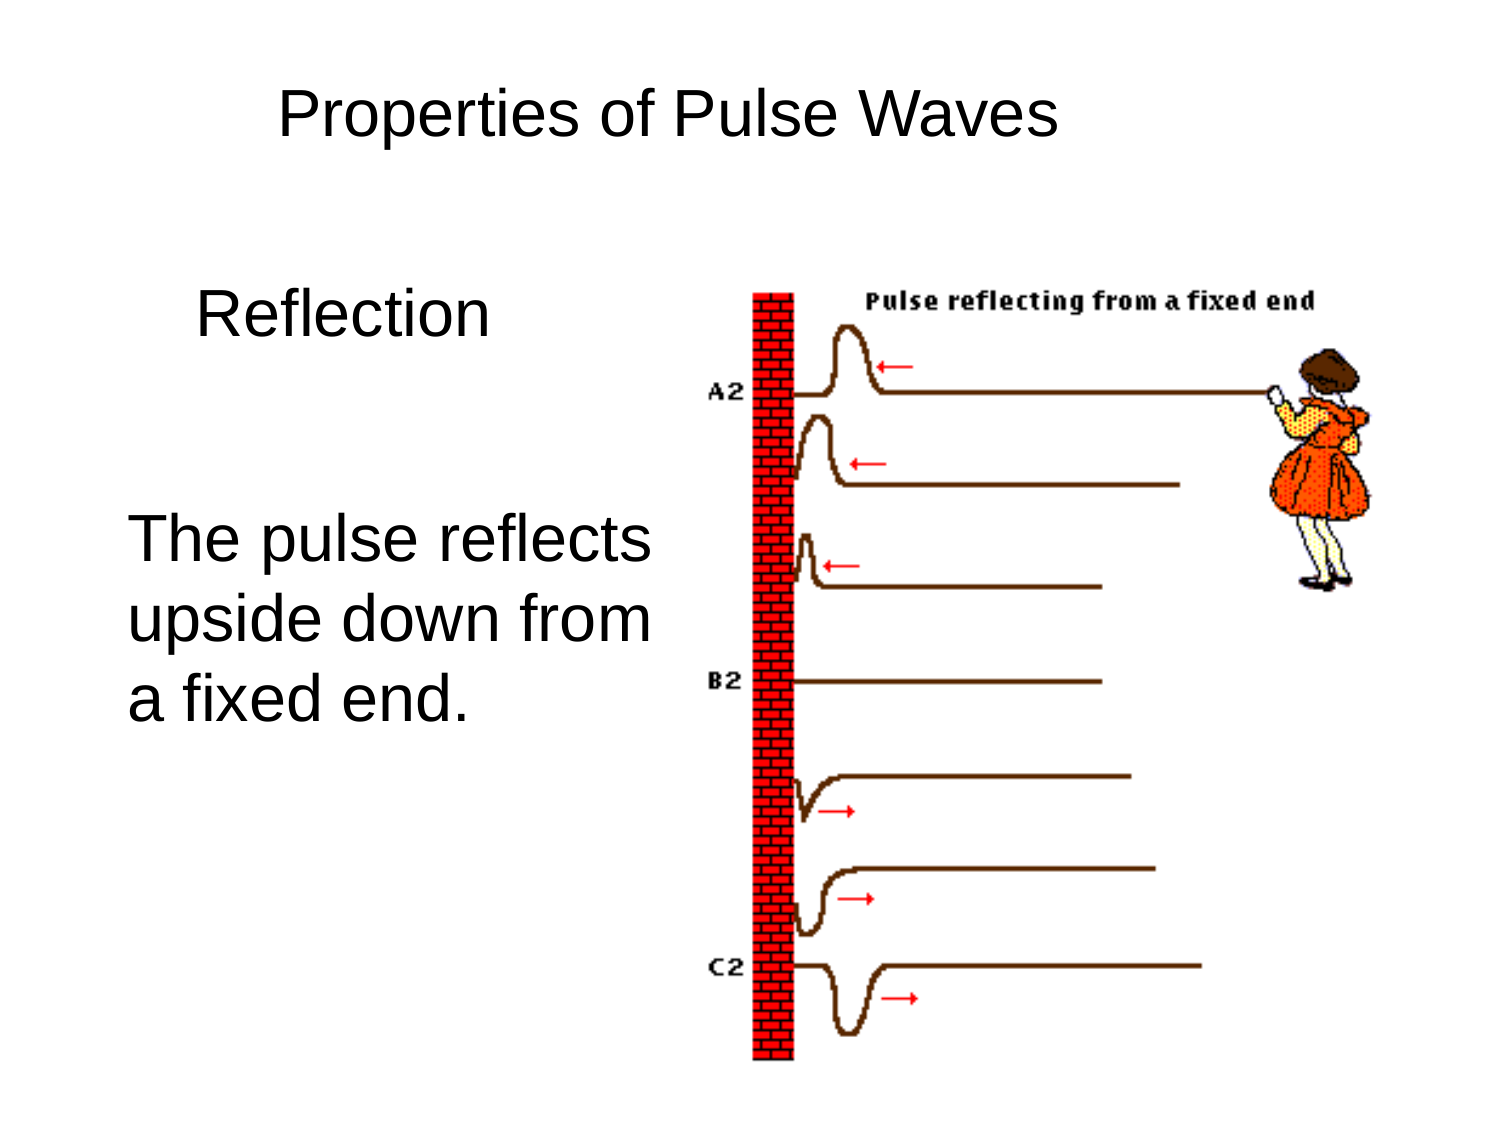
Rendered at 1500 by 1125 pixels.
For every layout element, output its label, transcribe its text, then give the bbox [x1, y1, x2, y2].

text_box Reflection [124, 262, 563, 358]
text_box The pulse reflects upside down from a fixed end. [112, 487, 644, 743]
picture [649, 262, 1405, 1088]
text_box Properties of Pulse Waves [262, 62, 1300, 158]
